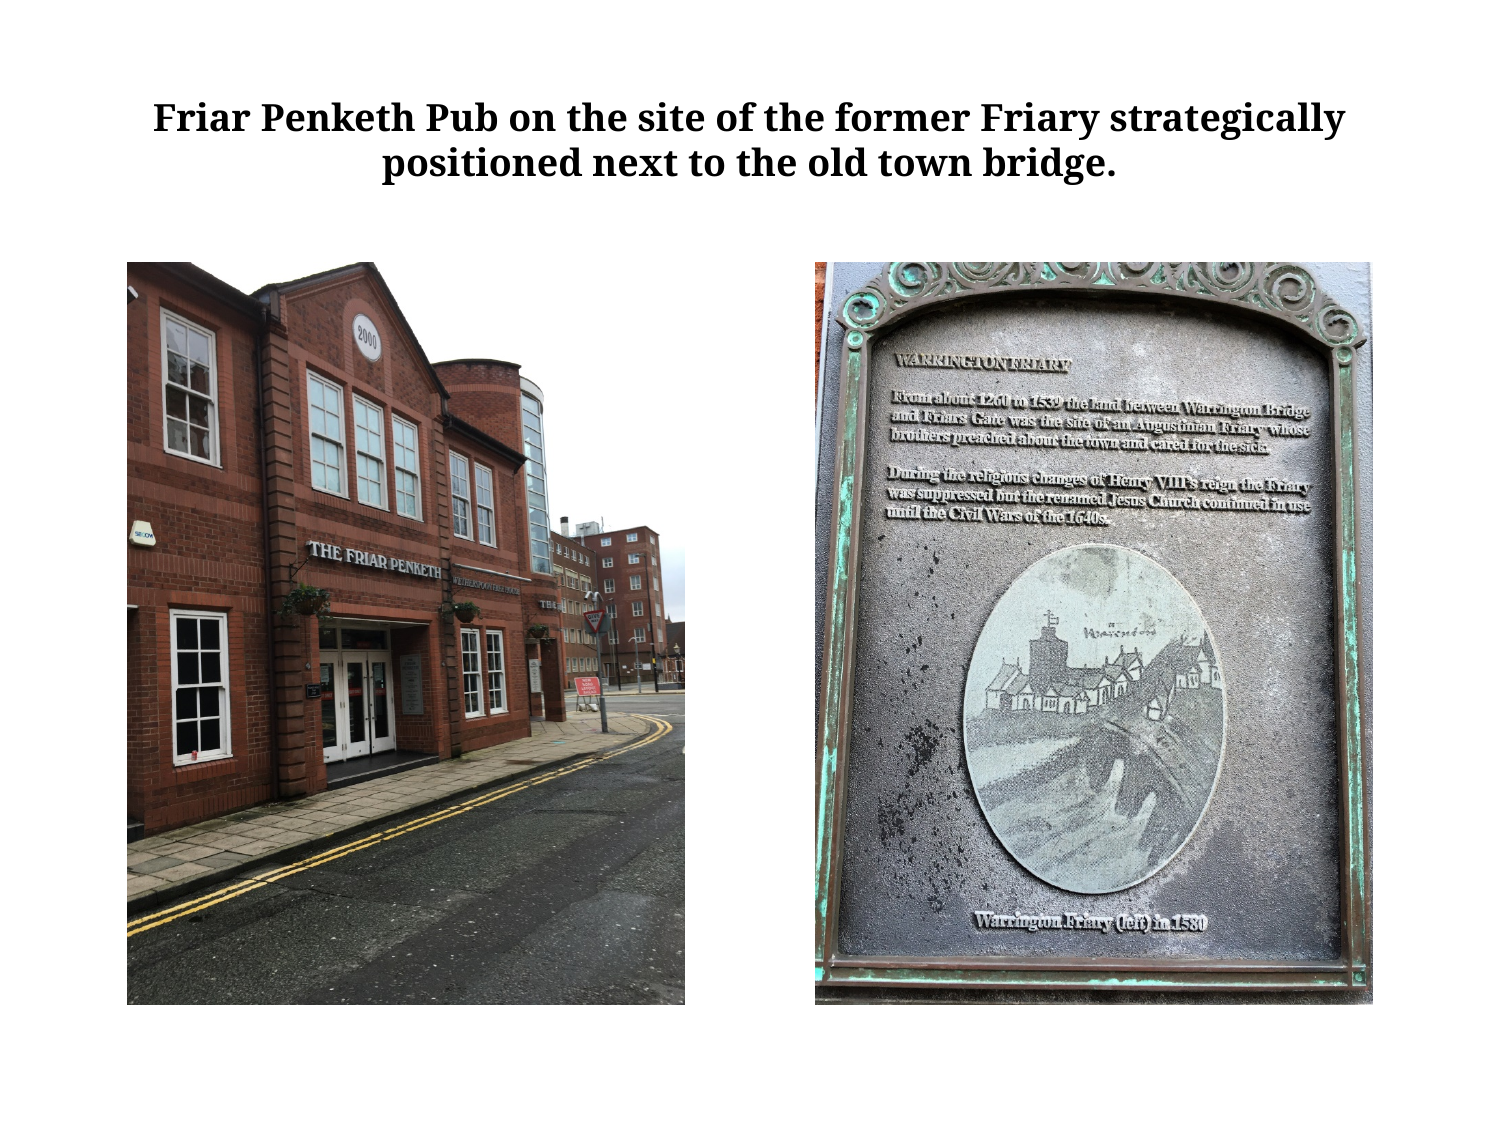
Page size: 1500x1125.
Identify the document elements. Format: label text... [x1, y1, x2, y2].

picture [127, 262, 685, 1006]
picture [815, 262, 1373, 1006]
title Friar Penketh Pub on the site of the former Friary strategically positioned next to the old town bridge. [74, 44, 1426, 234]
